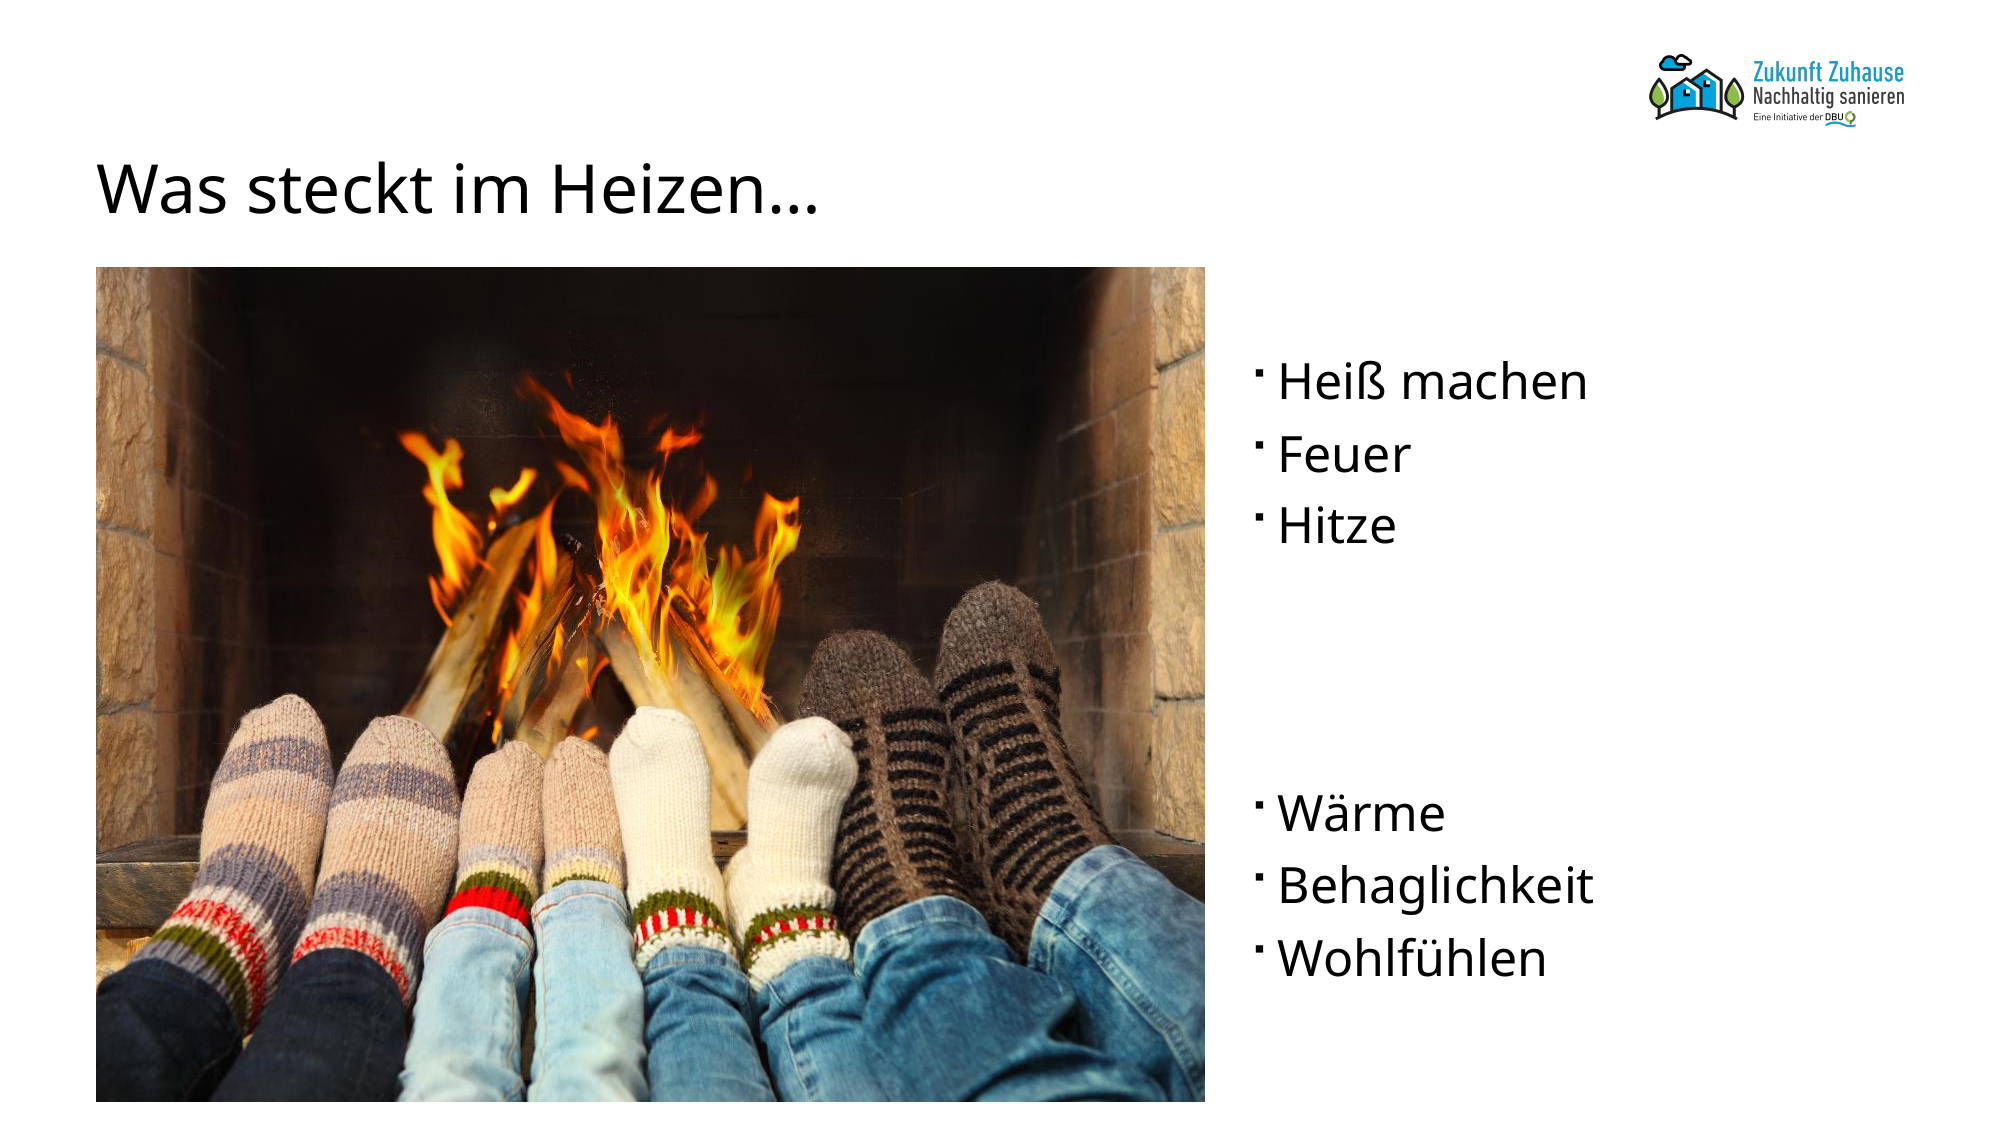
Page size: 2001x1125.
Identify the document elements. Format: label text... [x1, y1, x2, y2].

picture [1649, 54, 1904, 127]
list Heiß machen Feuer Hitze Wärme Behaglichkeit Wohlfühlen [1248, 338, 1904, 1030]
picture [96, 267, 1205, 1102]
title Was steckt im Heizen… [96, 154, 1904, 303]
